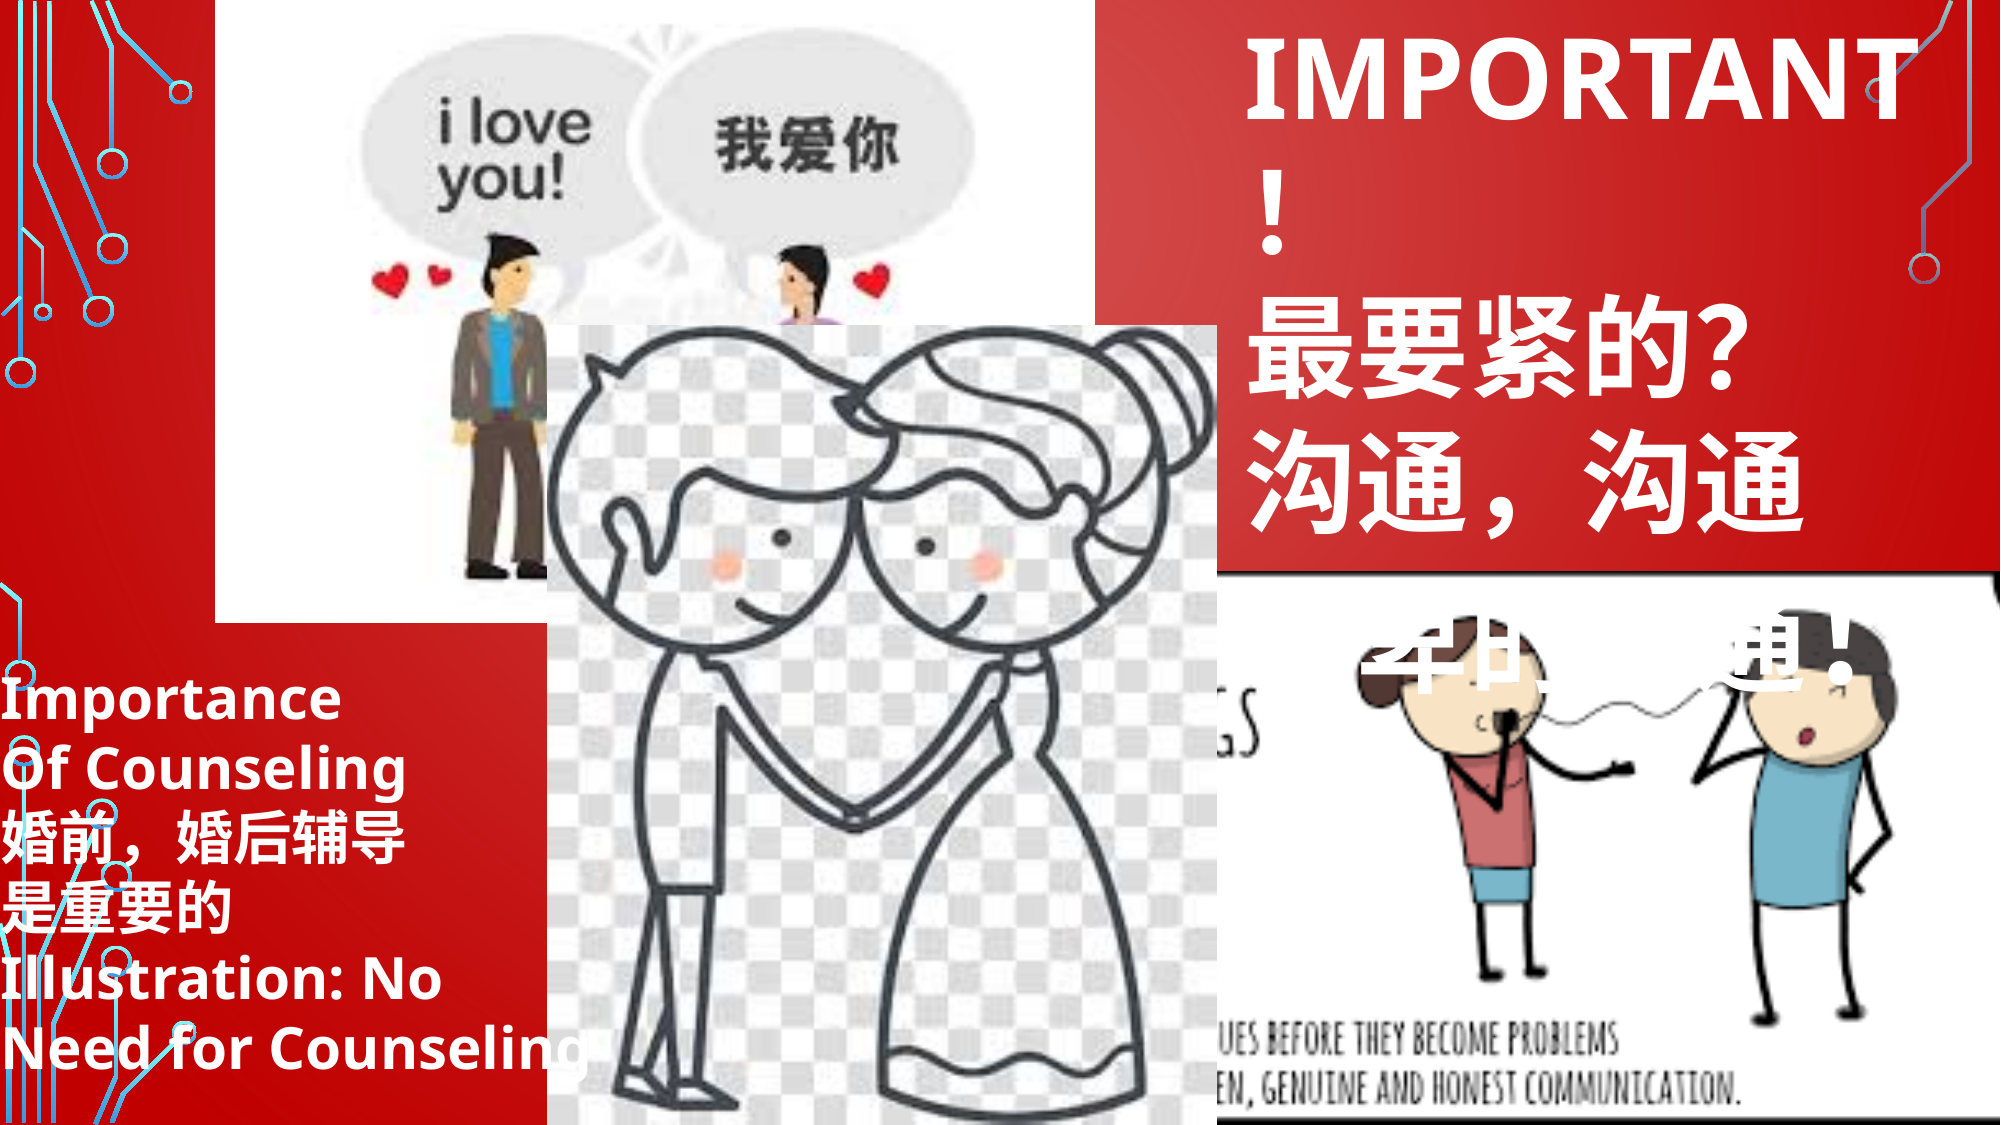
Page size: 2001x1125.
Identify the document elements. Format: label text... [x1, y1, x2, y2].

text_box IMPORTANT！ 最要紧的？ 沟通，沟通 谦卑的沟通！ [1229, 0, 1993, 571]
picture [214, 0, 2000, 1125]
text_box Importance Of Counseling 婚前，婚后辅导 是重要的 Illustration: No Need for Counseling [0, 653, 546, 1089]
